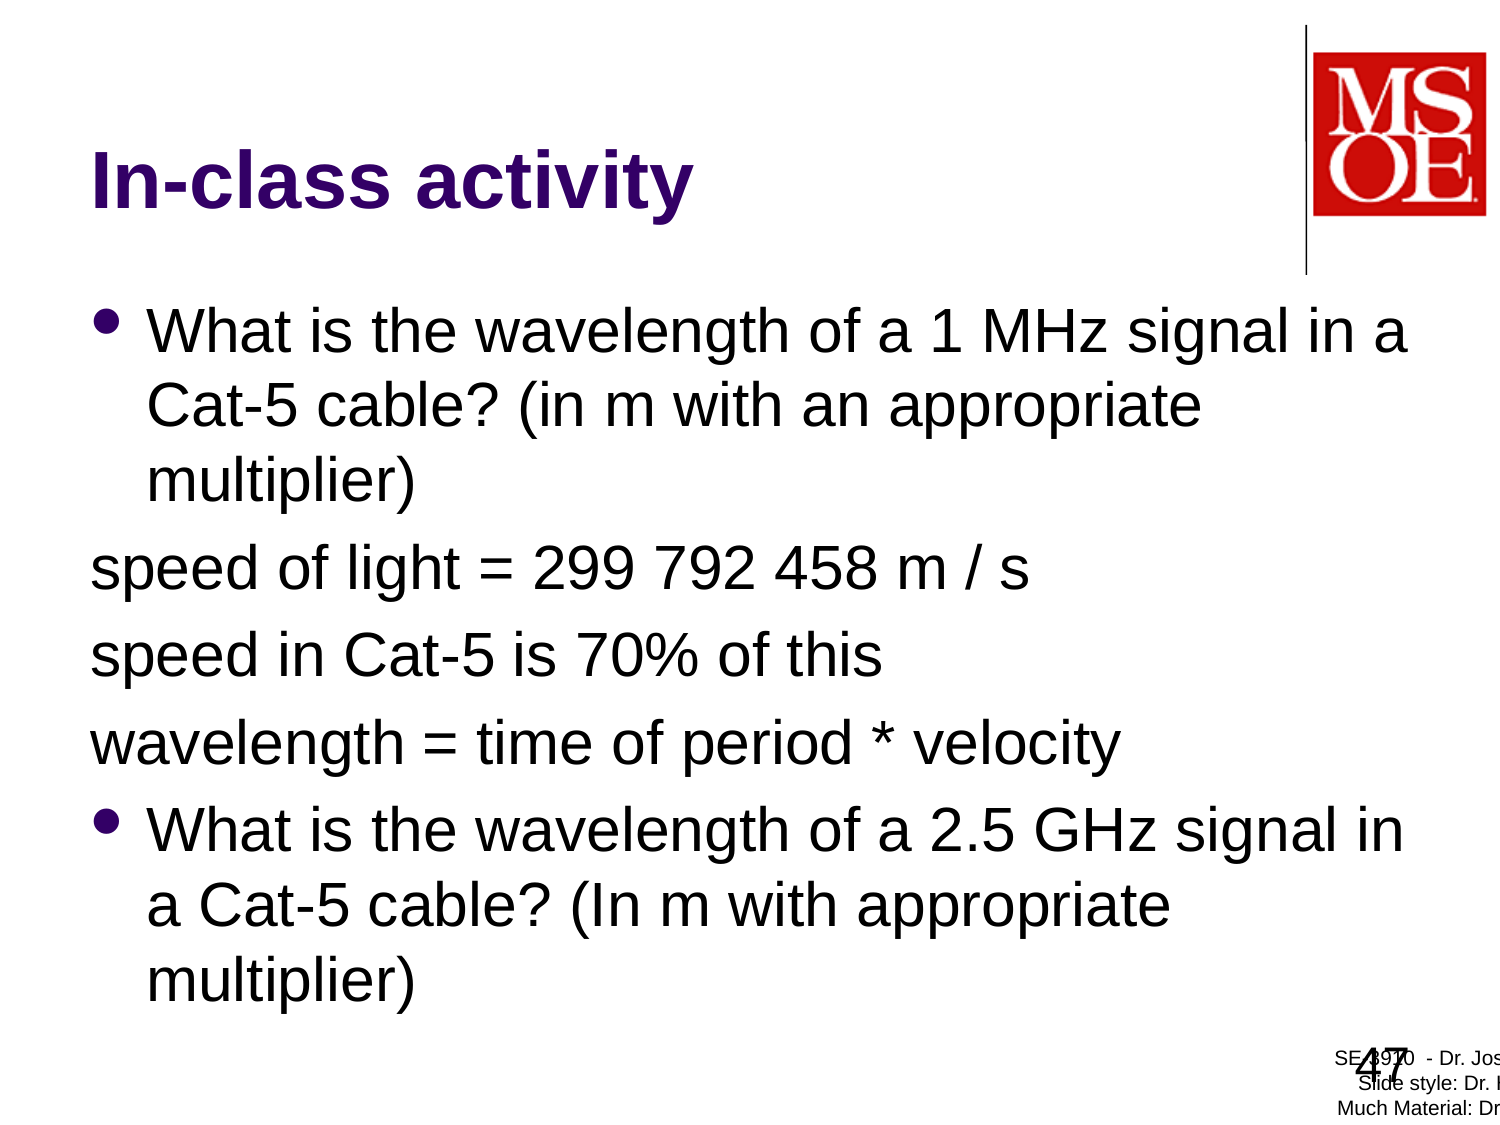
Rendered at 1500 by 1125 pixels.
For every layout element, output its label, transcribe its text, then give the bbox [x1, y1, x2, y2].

footer SE-3910 - Dr. Josiah Yoder Slide style: Dr. Hornick Much Material: Dr. Schilling [1426, 1037, 1500, 1098]
slide_number 47 [1074, 1024, 1426, 1101]
picture [1313, 37, 1488, 232]
title In-class activity [74, 19, 1313, 233]
list What is the wavelength of a 1 MHz signal in a Cat-5 cable? (in m with an appropriate multiplier) speed of light = 299 792 458 m / s speed in Cat-5 is 70% of this wavelength = time of period * velocity What is the wavelength of a 2.5 GHz signal in a Cat-5 cable? (In m with appropriate multiplier) [74, 281, 1426, 1006]
